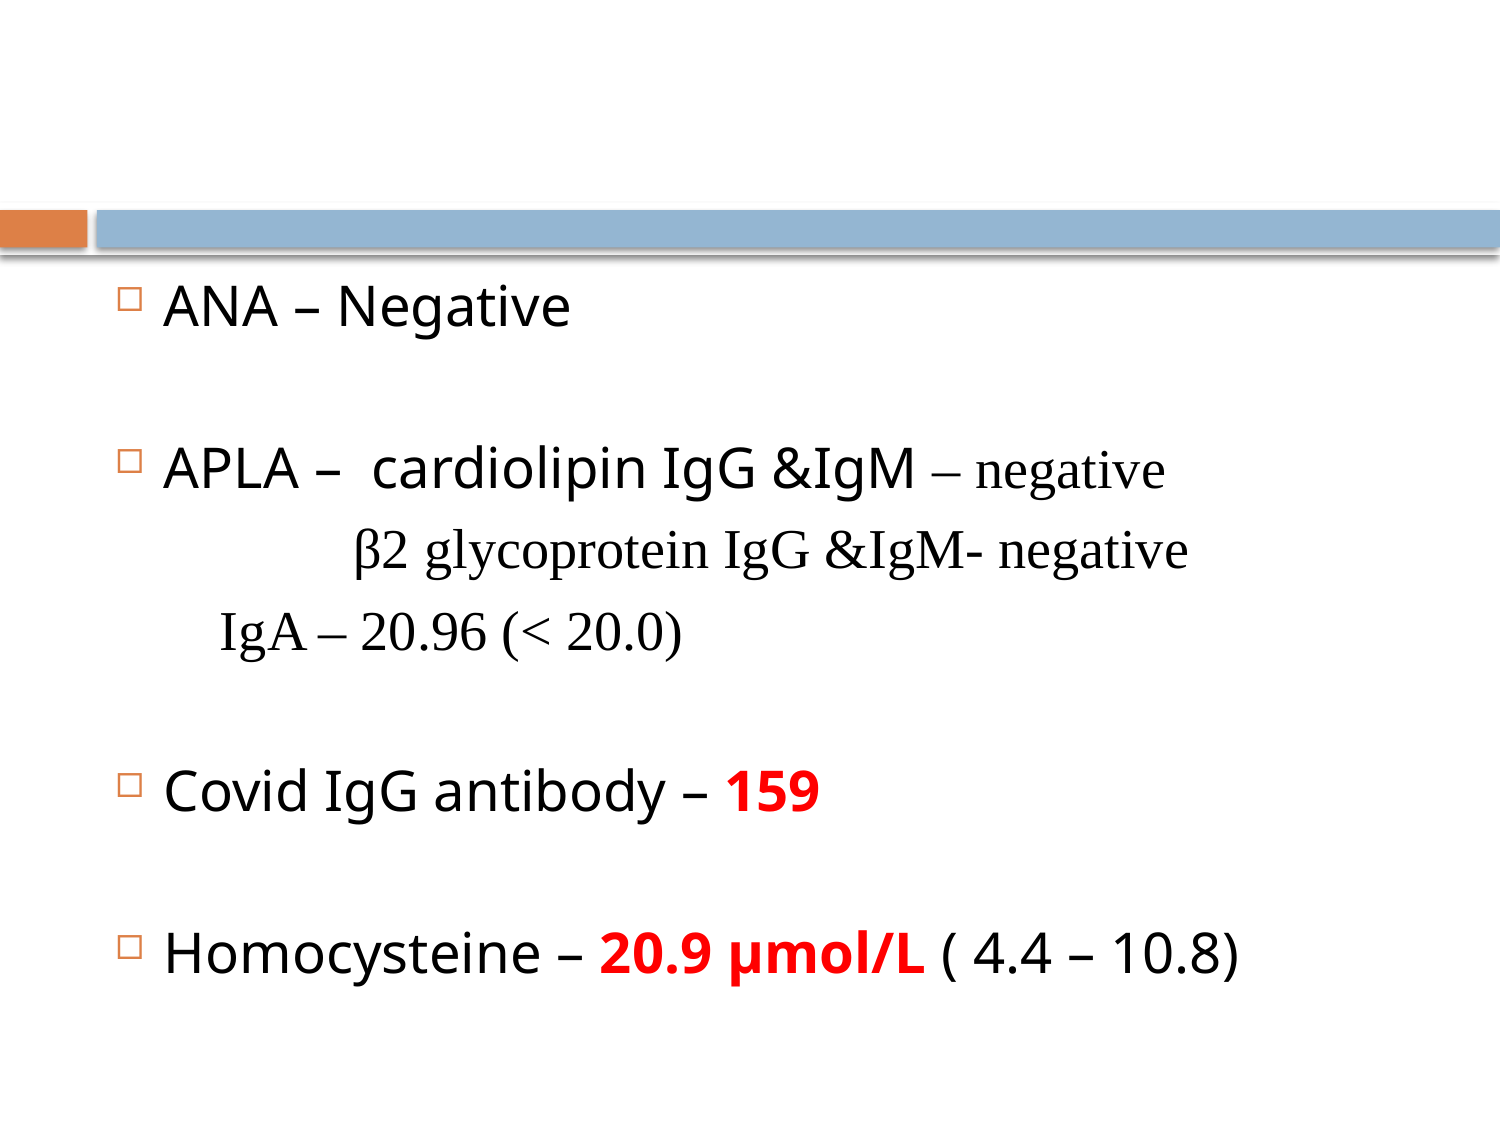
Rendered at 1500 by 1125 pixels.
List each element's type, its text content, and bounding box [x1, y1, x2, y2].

list ANA – Negative APLA – cardiolipin IgG &IgM – negative β2 glycoprotein IgG &IgM- negative IgA – 20.96 (< 20.0) Covid IgG antibody – 159 Homocysteine – 20.9 µmol/L ( 4.4 – 10.8) [100, 262, 1438, 1000]
